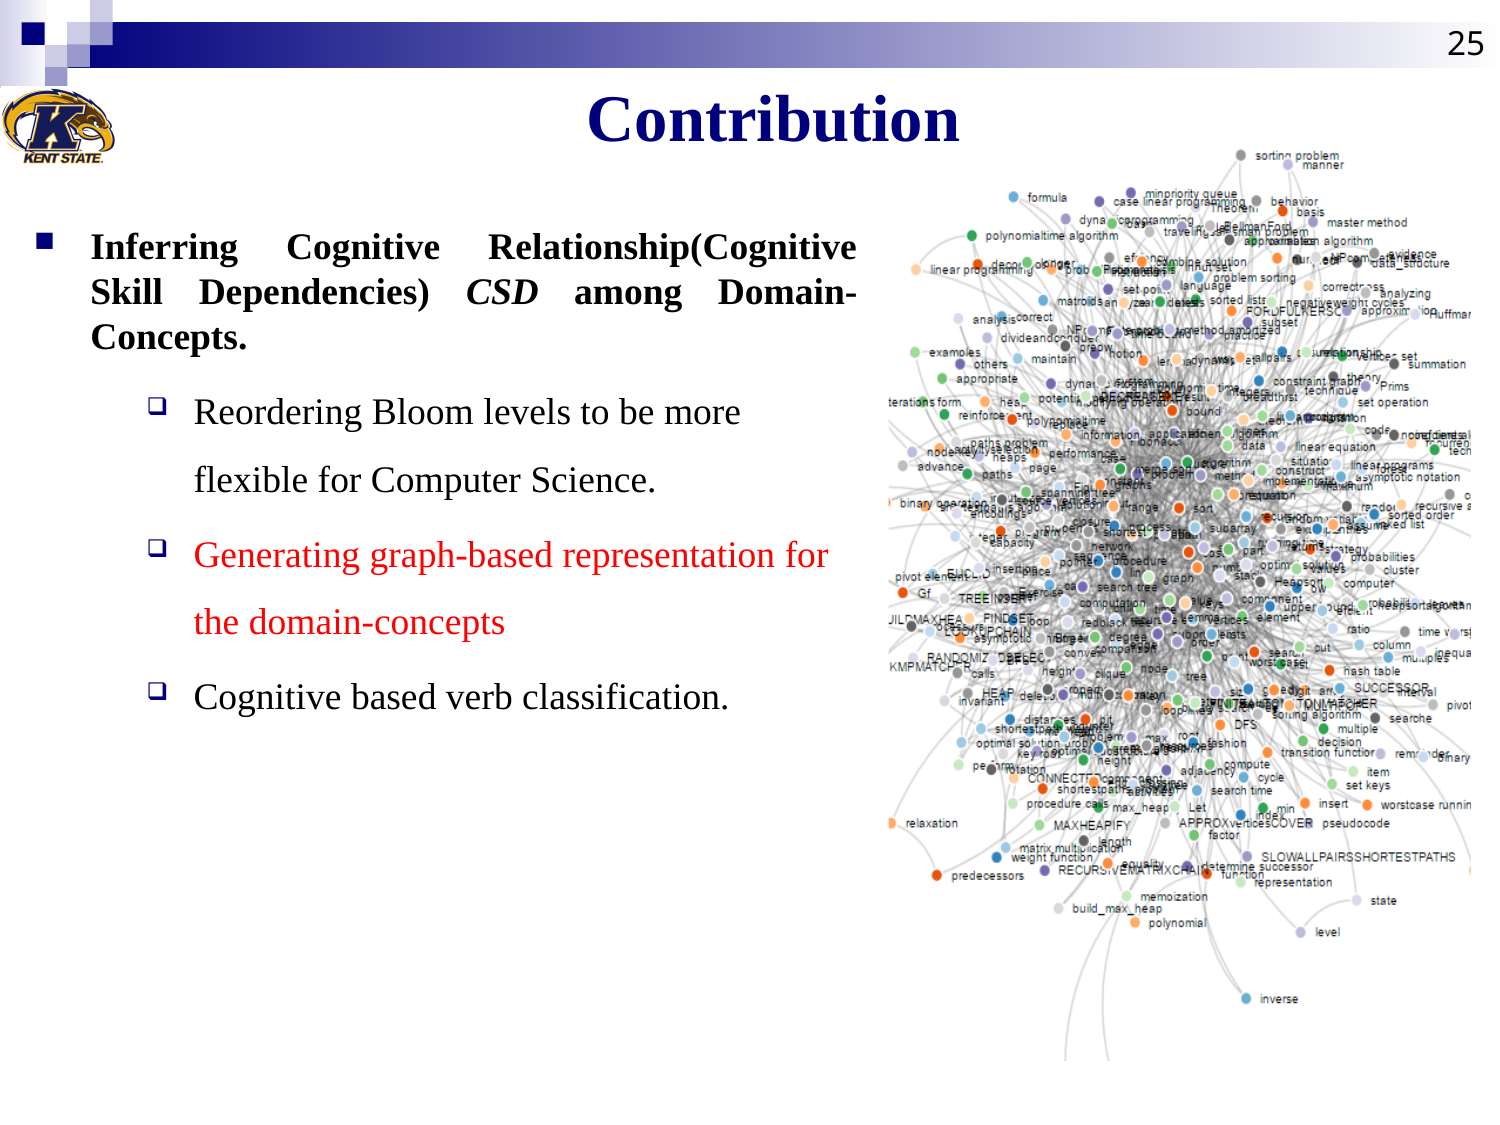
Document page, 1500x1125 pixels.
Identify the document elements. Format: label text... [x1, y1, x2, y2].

list Inferring Cognitive Relationship(Cognitive Skill Dependencies) CSD among Domain-Concepts. Reordering Bloom levels to be more flexible for Computer Science. Generating graph-based representation for the domain-concepts Cognitive based verb classification. [19, 169, 873, 1007]
slide_number 25 [1149, 0, 1500, 75]
title Contribution [144, 80, 1404, 151]
picture [1, 86, 118, 170]
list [888, 118, 1471, 1061]
